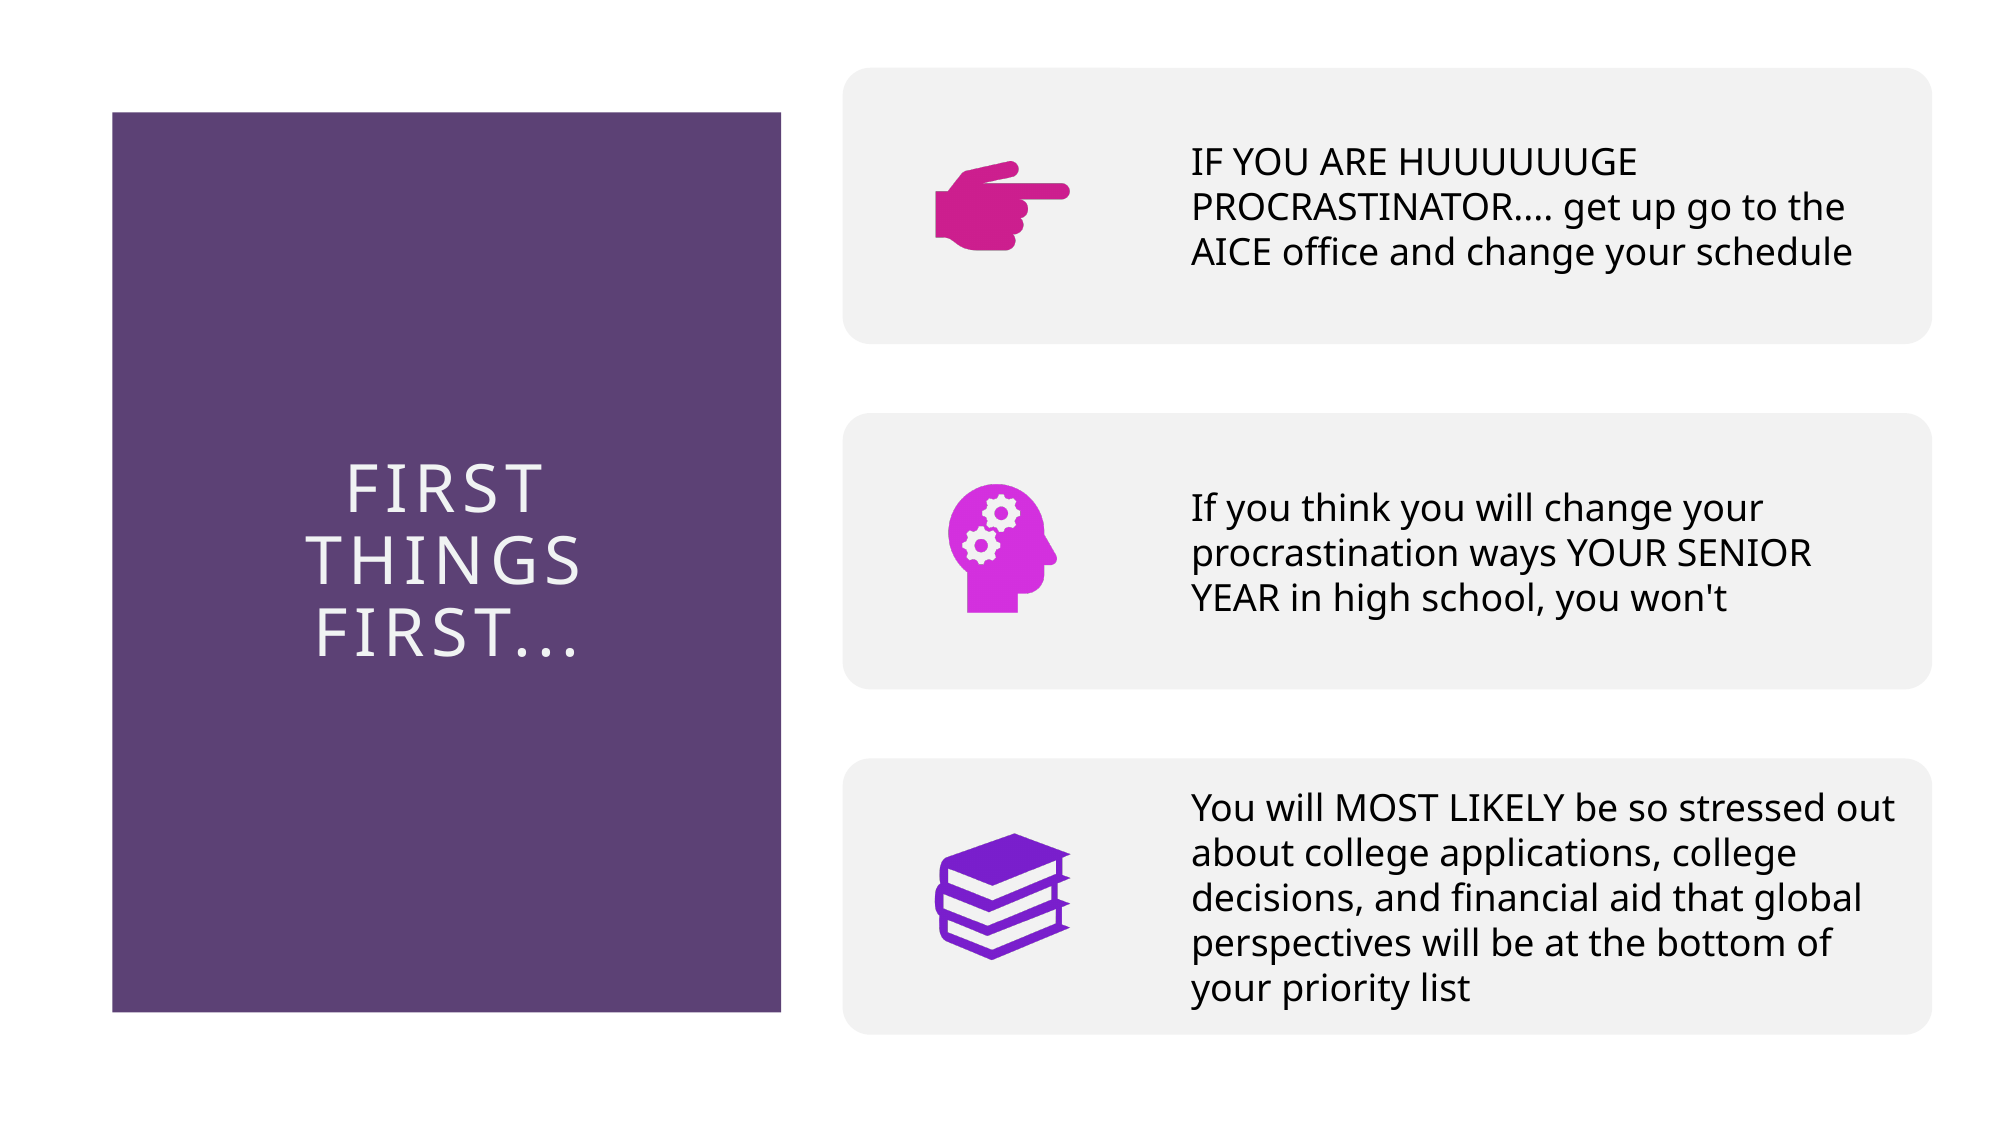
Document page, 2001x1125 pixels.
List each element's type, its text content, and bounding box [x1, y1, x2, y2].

title FIRST THINGS FIRST... [225, 224, 669, 900]
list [842, 67, 1933, 1035]
text_box [111, 111, 782, 1013]
